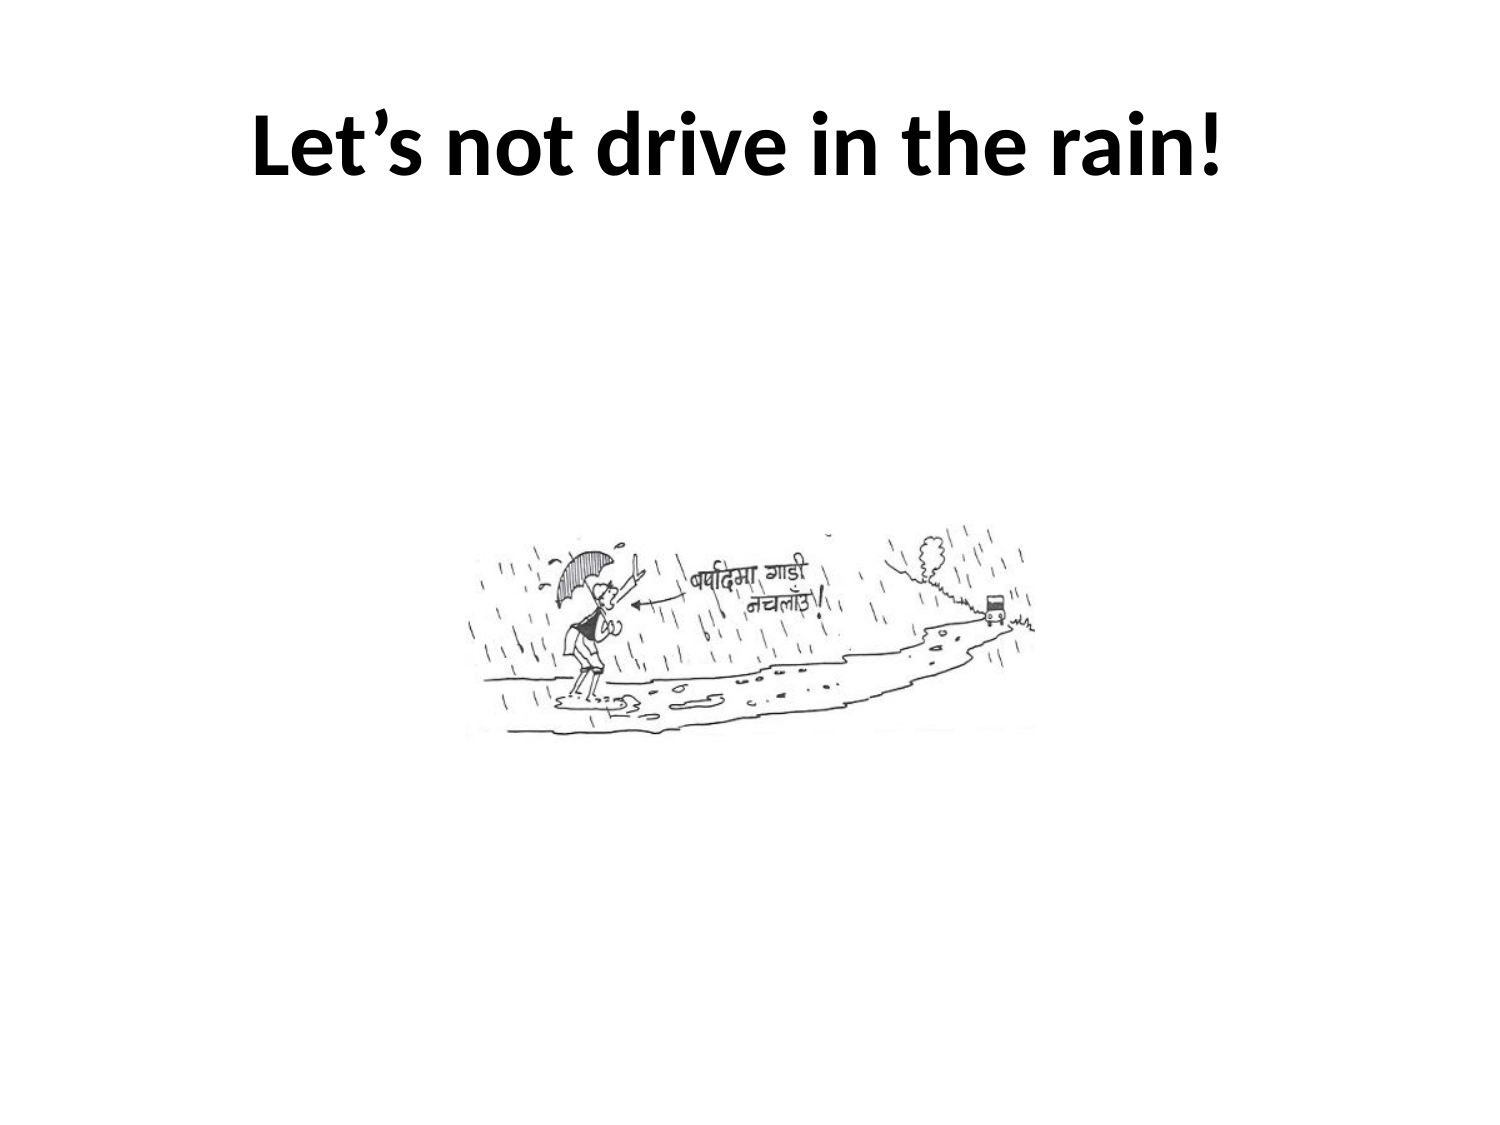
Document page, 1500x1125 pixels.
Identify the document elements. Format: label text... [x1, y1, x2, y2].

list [464, 524, 1036, 744]
title Let’s not drive in the rain! [75, 45, 1425, 233]
